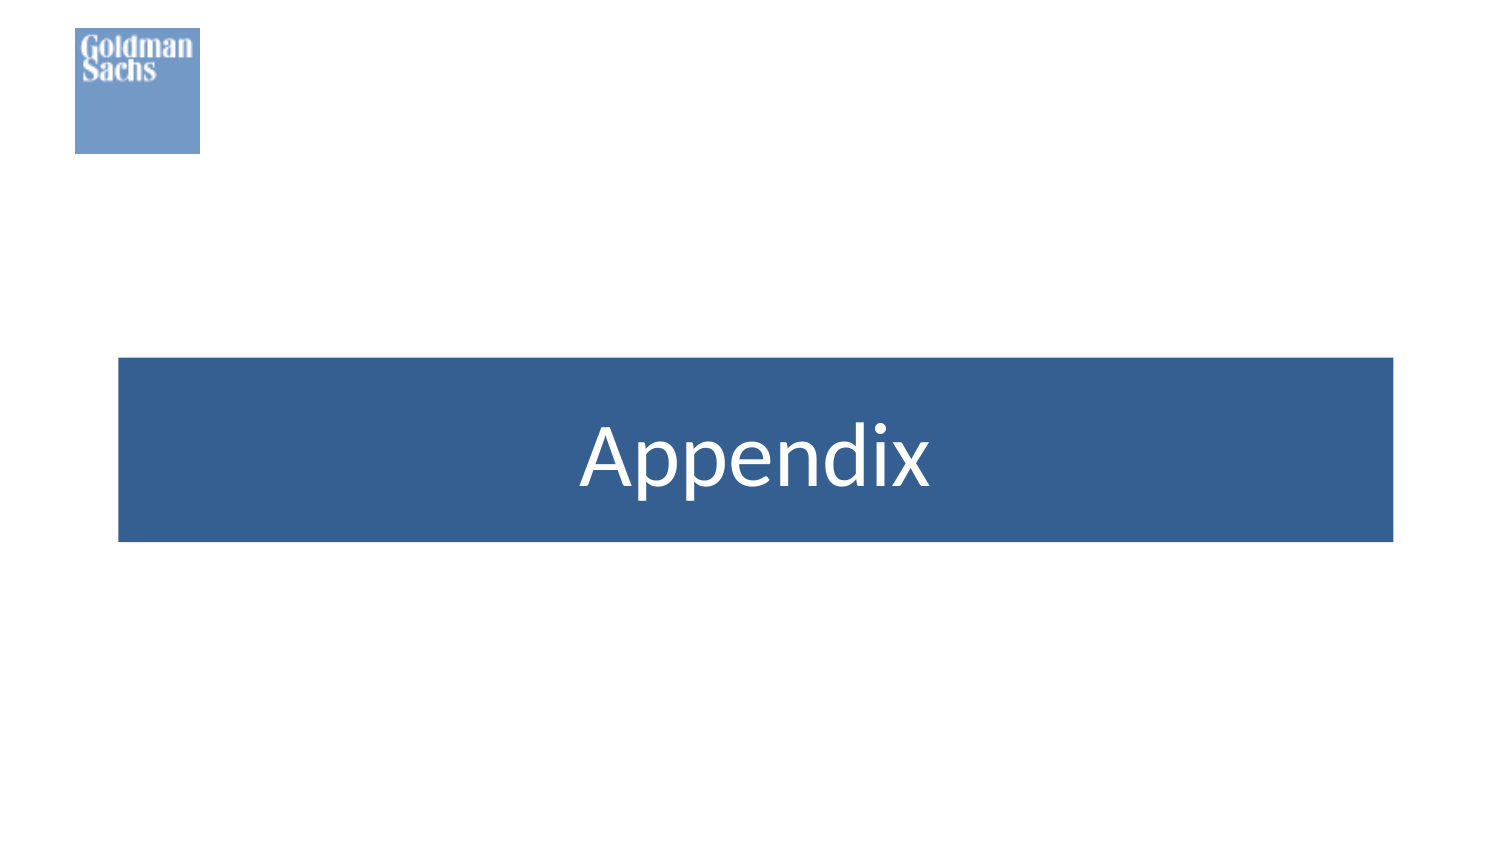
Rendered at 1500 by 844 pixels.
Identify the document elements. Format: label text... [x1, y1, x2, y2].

list Appendix [118, 357, 1394, 543]
picture [75, 28, 200, 154]
